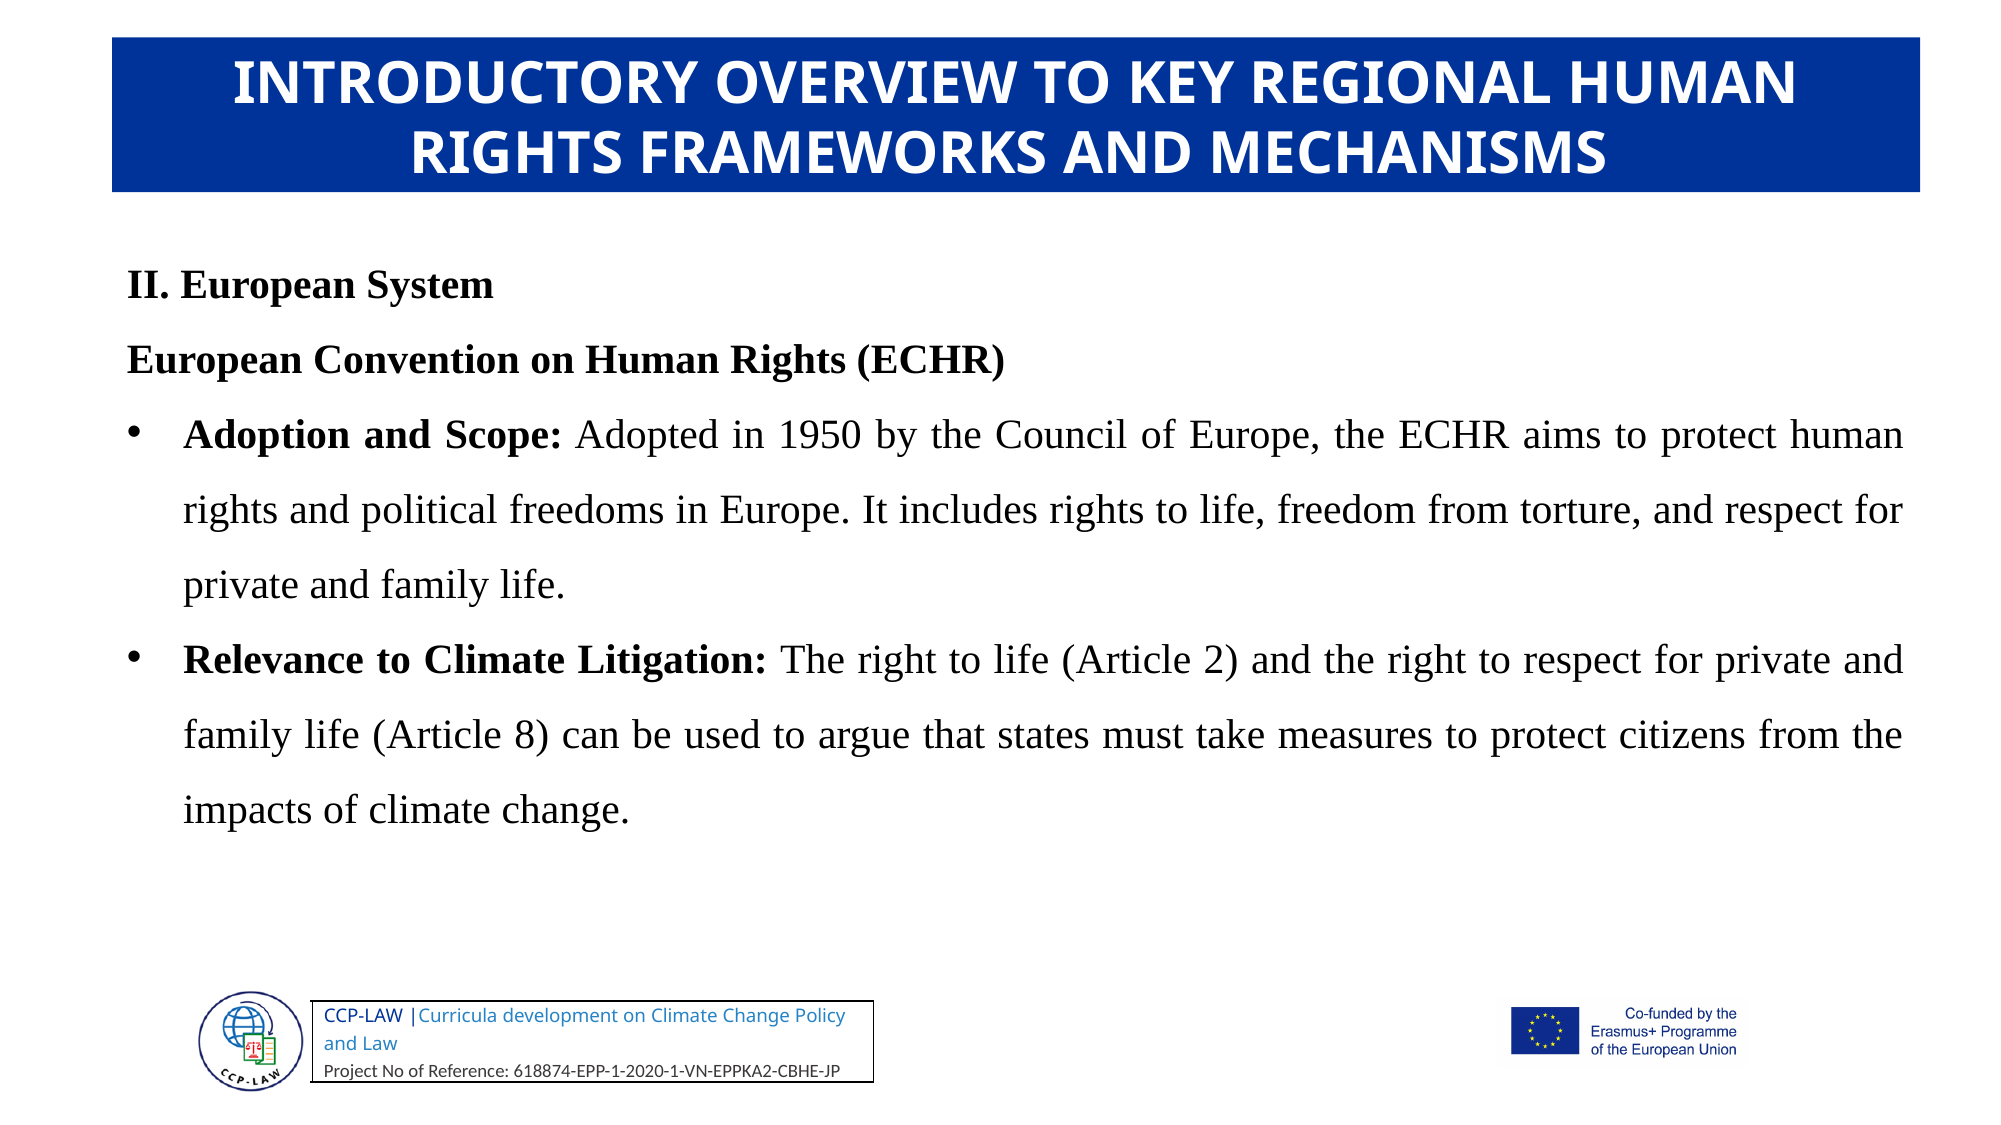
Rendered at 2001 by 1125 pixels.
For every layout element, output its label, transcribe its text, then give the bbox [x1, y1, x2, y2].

picture [195, 984, 310, 1095]
text_box II. European System European Convention on Human Rights (ECHR) Adoption and Scope: Adopted in 1950 by the Council of Europe, the ECHR aims to protect human rights and political freedoms in Europe. It includes rights to life, freedom from torture, and respect for private and family life. Relevance to Climate Litigation: The right to life (Article 2) and the right to respect for private and family life (Article 8) can be used to argue that states must take measures to protect citizens from the impacts of climate change. [112, 224, 1921, 839]
picture [1497, 997, 1748, 1068]
text_box INTRODUCTORY OVERVIEW TO KEY REGIONAL HUMAN RIGHTS FRAMEWORKS AND MECHANISMS [112, 37, 1921, 193]
